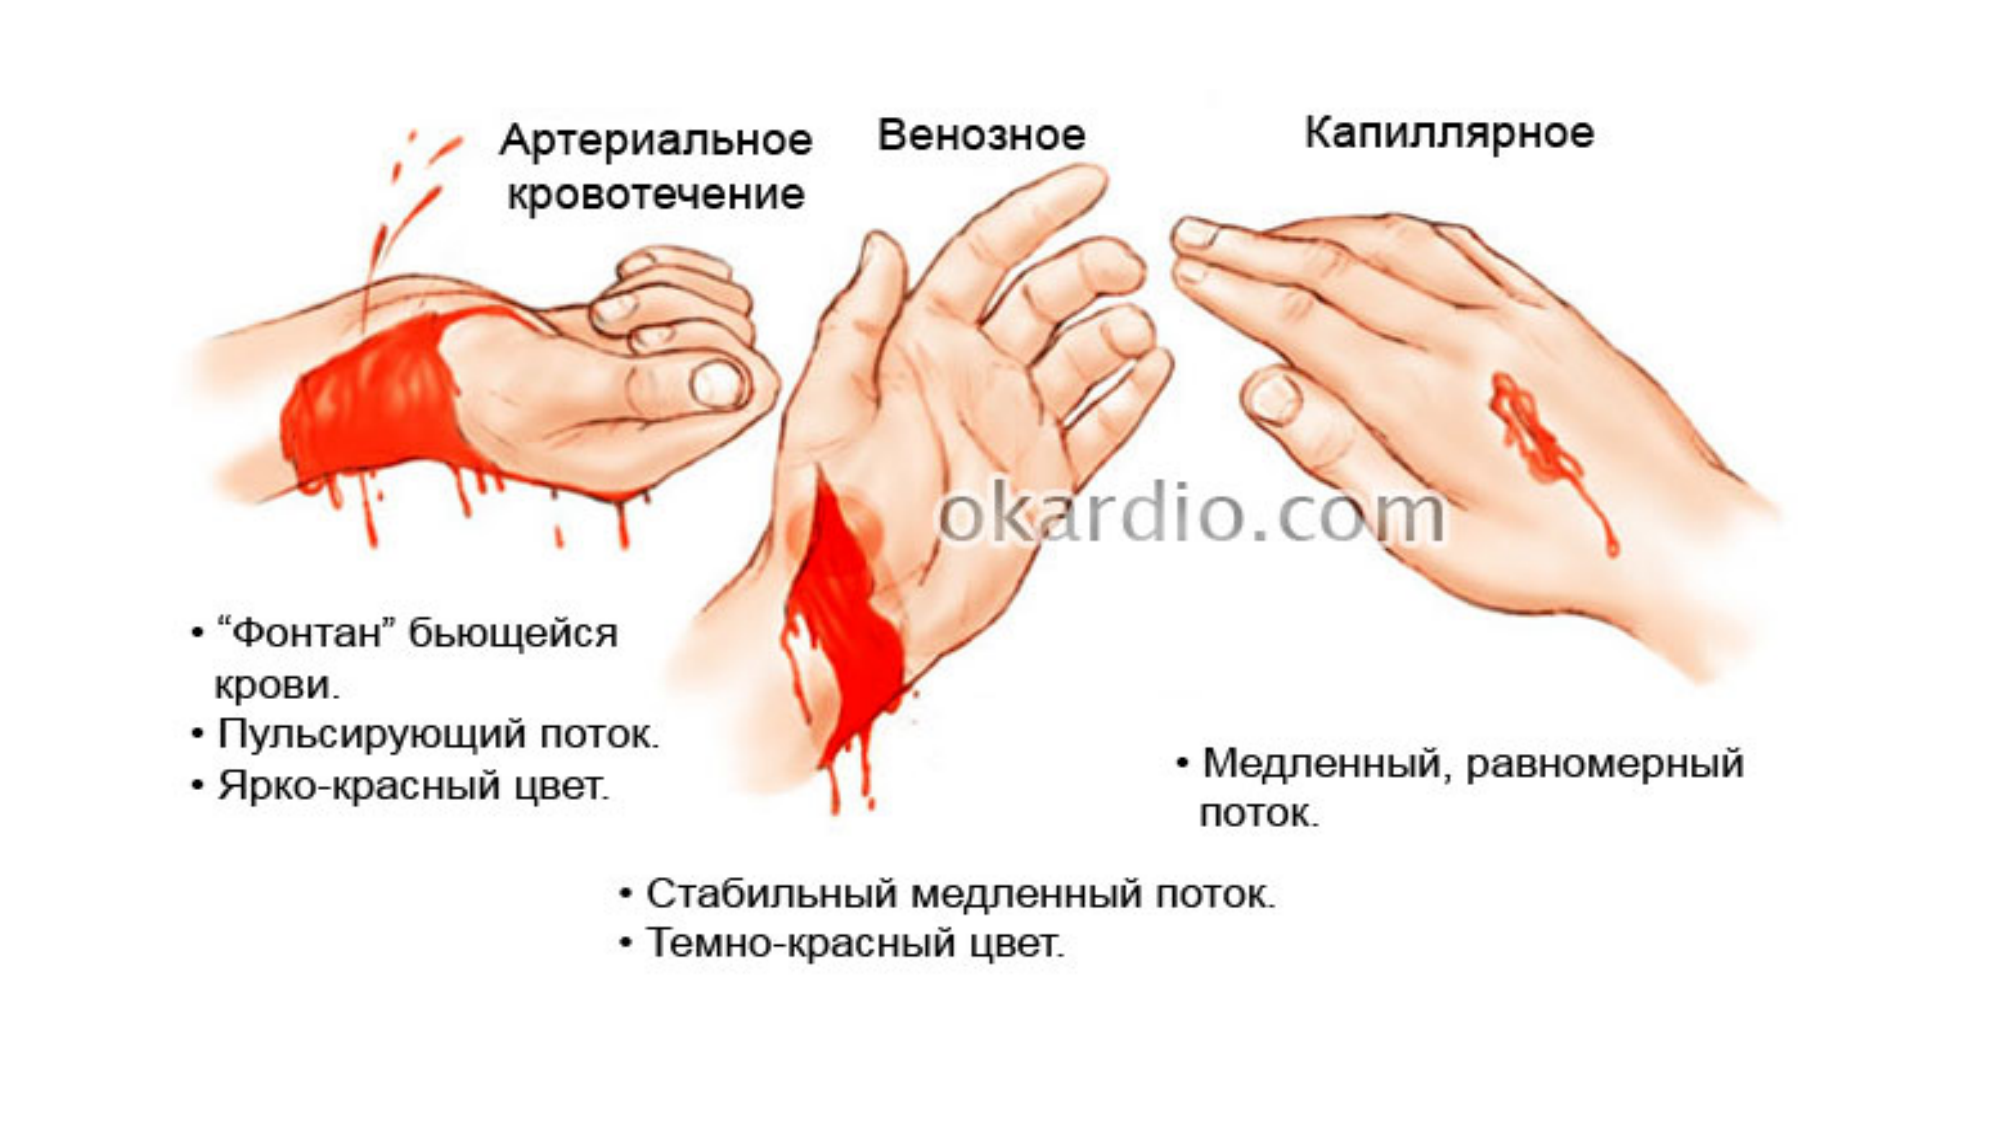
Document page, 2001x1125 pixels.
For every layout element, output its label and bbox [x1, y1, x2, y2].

list [151, 89, 1798, 1004]
